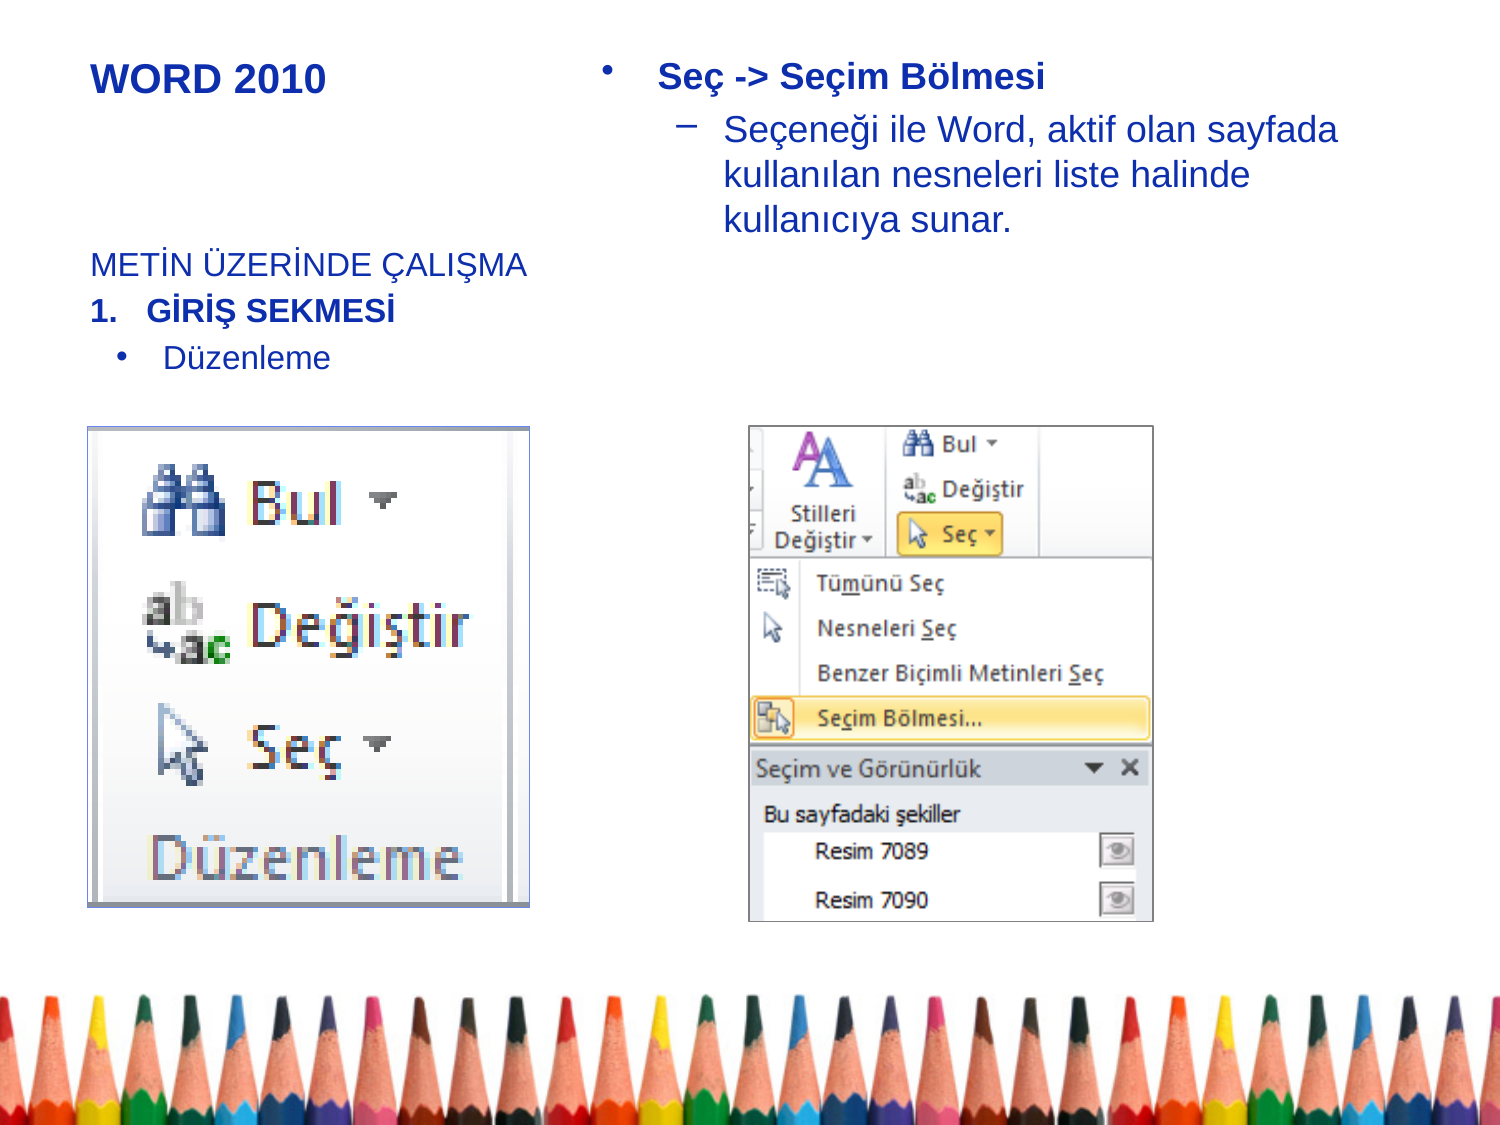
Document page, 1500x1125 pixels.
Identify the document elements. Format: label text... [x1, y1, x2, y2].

list METİN ÜZERİNDE ÇALIŞMA Giriş Sekmesi Düzenleme [75, 235, 569, 1005]
title WORD 2010 [75, 44, 569, 235]
list Seç -> Seçim Bölmesi Seçeneği ile Word, aktif olan sayfada kullanılan nesneleri liste halinde kullanıcıya sunar. [586, 44, 1425, 315]
picture [0, 0, 1500, 1125]
